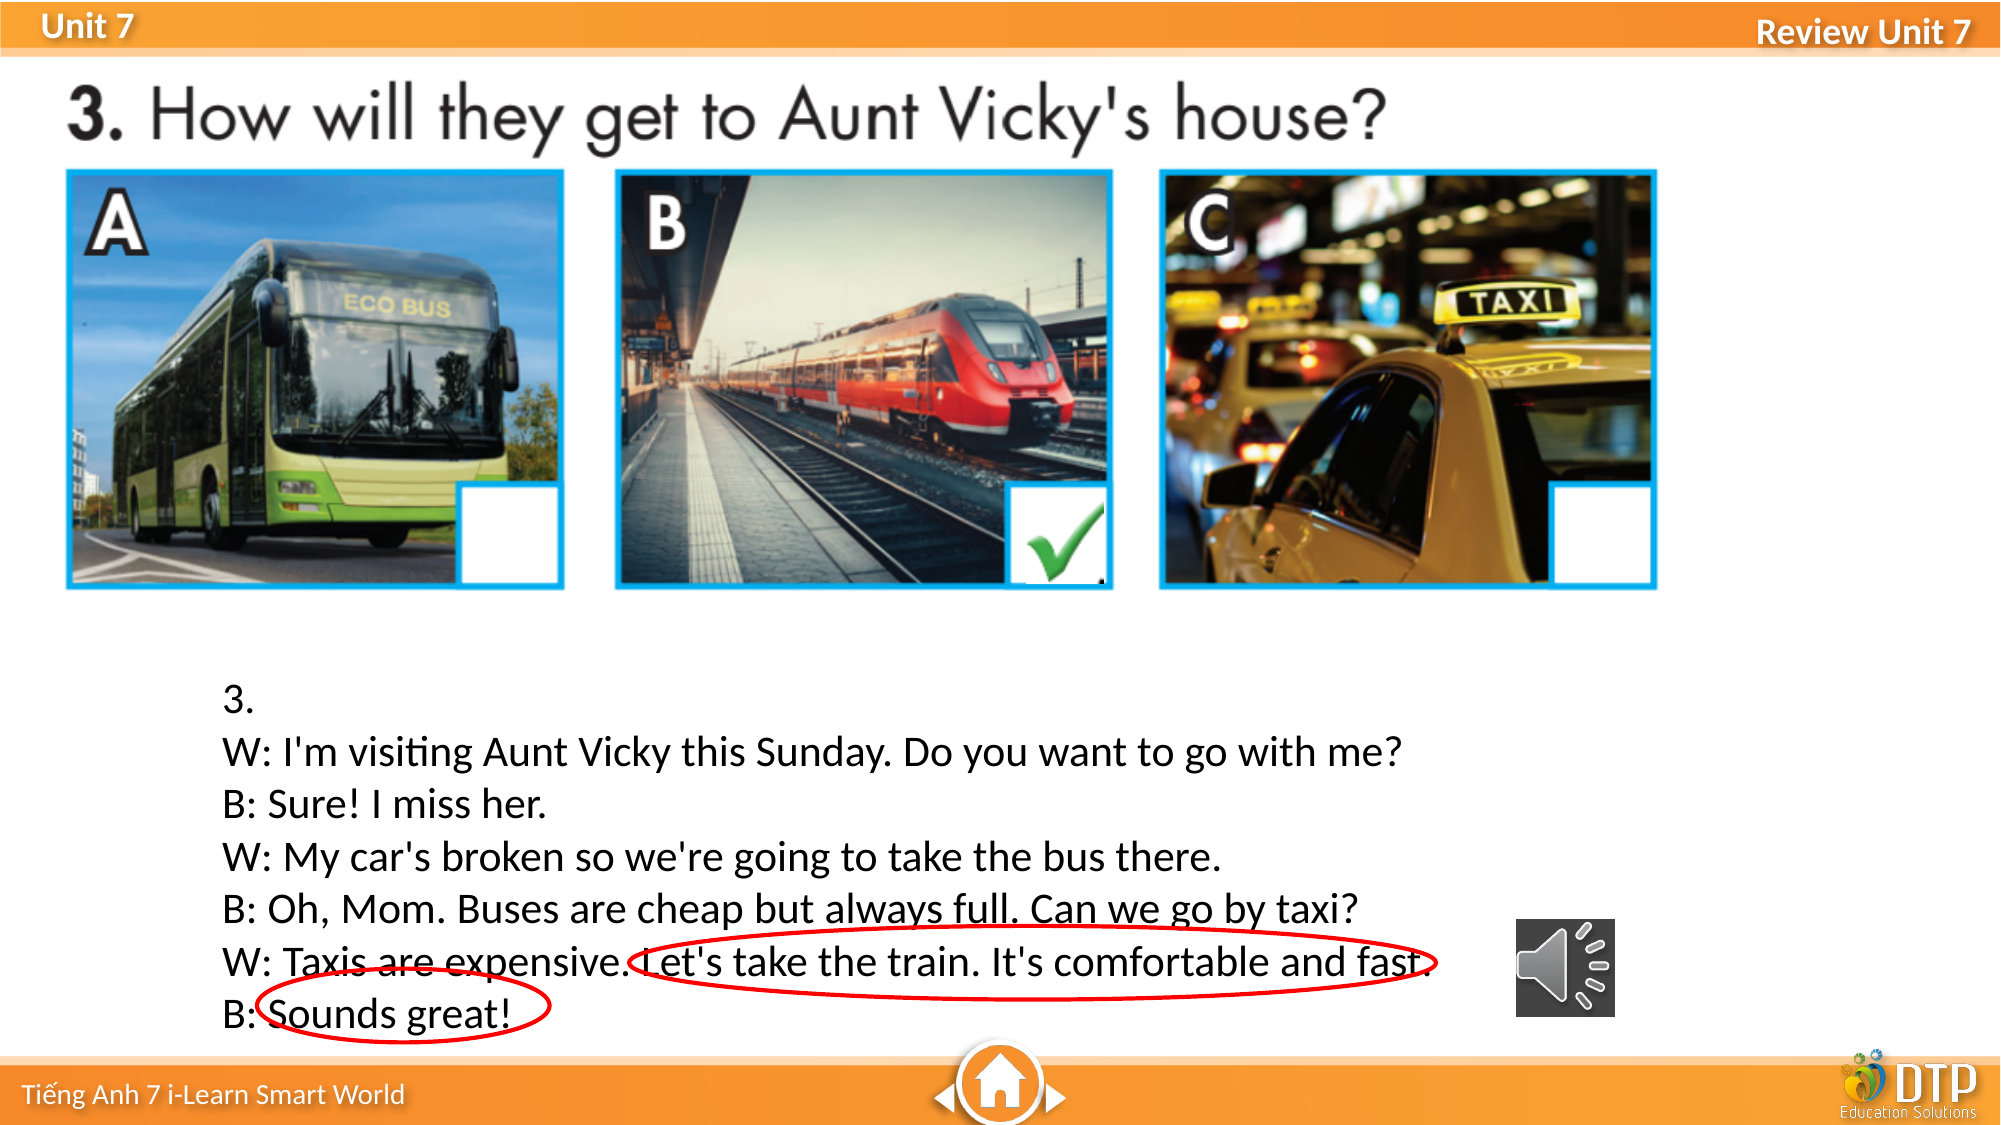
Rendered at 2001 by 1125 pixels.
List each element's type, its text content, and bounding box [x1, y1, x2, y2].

text_box [627, 923, 1439, 1002]
text_box 3. W: I'm visiting Aunt Vicky this Sunday. Do you want to go with me? B: Sure! I miss her. W: My car's broken so we're going to take the bus there. B: Oh, Mom. Buses are cheap but always full. Can we go by taxi? W: Taxis are expensive. Let's take the train. It's comfortable and fast. B: Sounds great! [207, 662, 1577, 1046]
picture [0, 2, 2001, 1125]
text_box [254, 966, 552, 1045]
